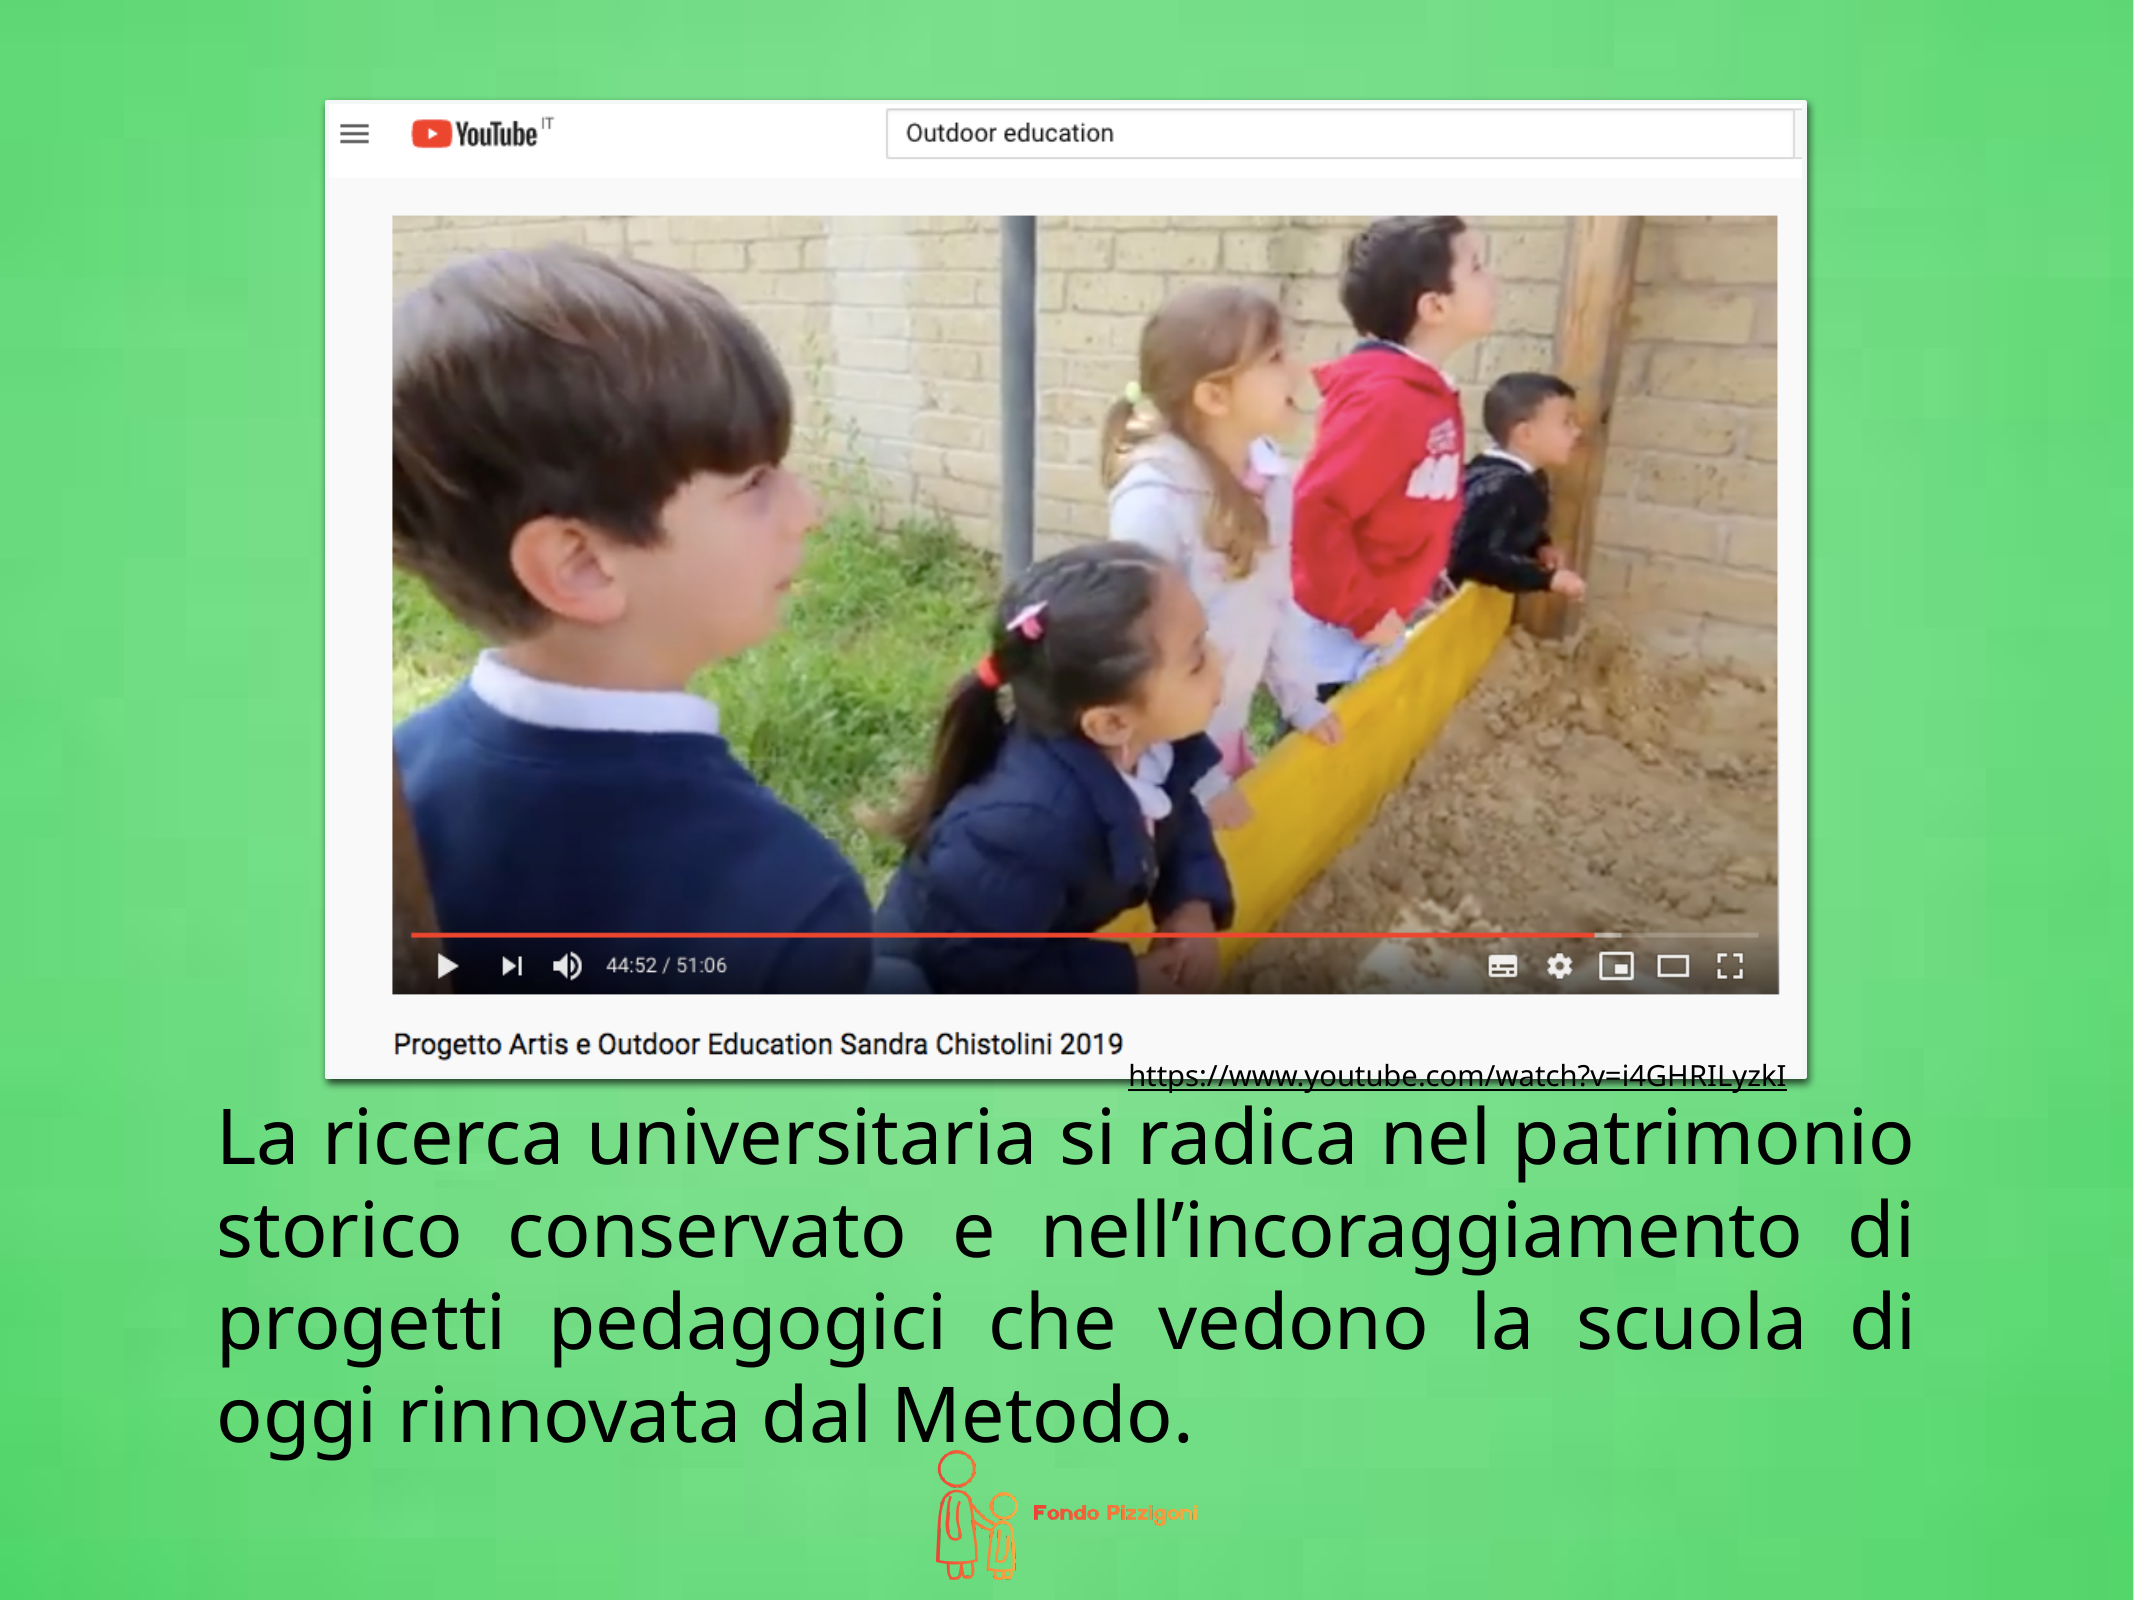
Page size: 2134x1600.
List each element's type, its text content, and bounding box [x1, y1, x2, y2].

text_box https://www.youtube.com/watch?v=i4GHRILyzkI [1120, 1084, 1804, 1102]
picture [0, 0, 2134, 1600]
list La ricerca universitaria si radica nel patrimonio storico conservato e nell’incoraggiamento di progetti pedagogici che vedono la scuola di oggi rinnovata dal Metodo. [207, 1078, 1926, 1507]
